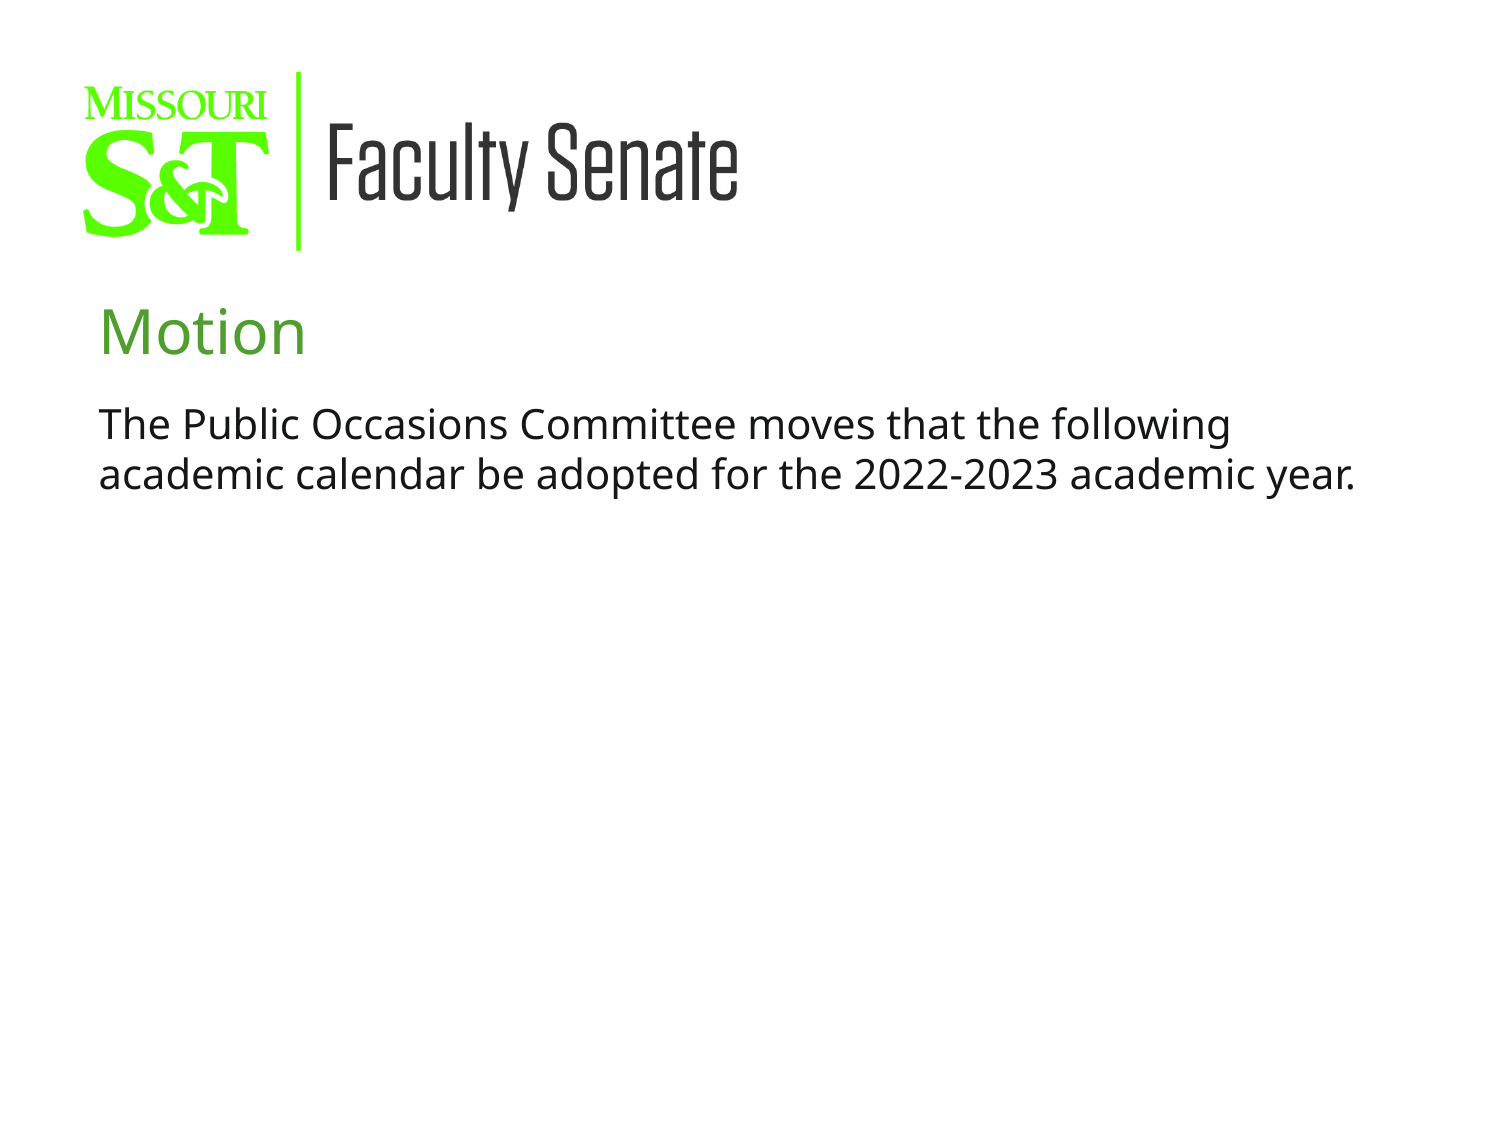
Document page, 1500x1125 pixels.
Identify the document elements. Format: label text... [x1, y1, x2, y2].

picture [83, 72, 737, 251]
list Motion [83, 293, 1427, 391]
list The Public Occasions Committee moves that the following academic calendar be adopted for the 2022-2023 academic year. [83, 391, 1427, 1058]
